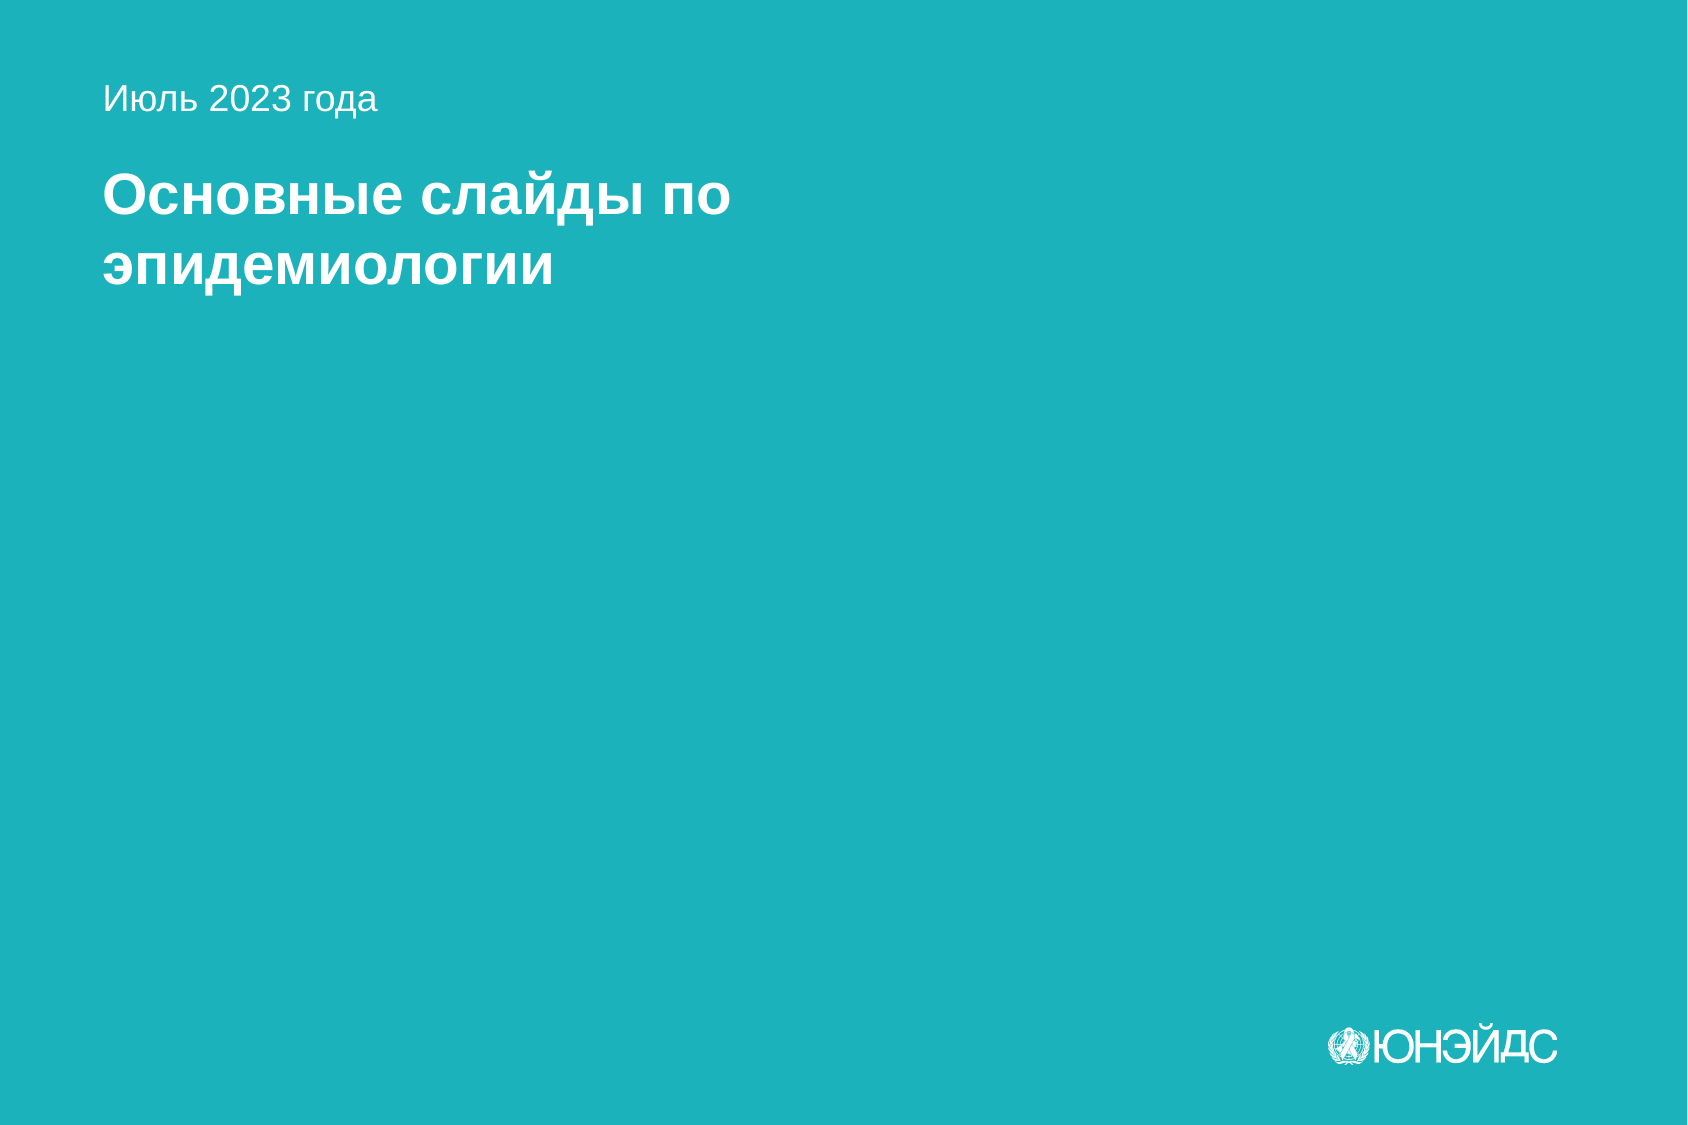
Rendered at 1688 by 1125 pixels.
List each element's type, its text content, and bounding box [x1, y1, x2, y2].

text_box Июль 2023 года Основные слайды по эпидемиологии [87, 66, 832, 304]
picture [1328, 1023, 1557, 1065]
